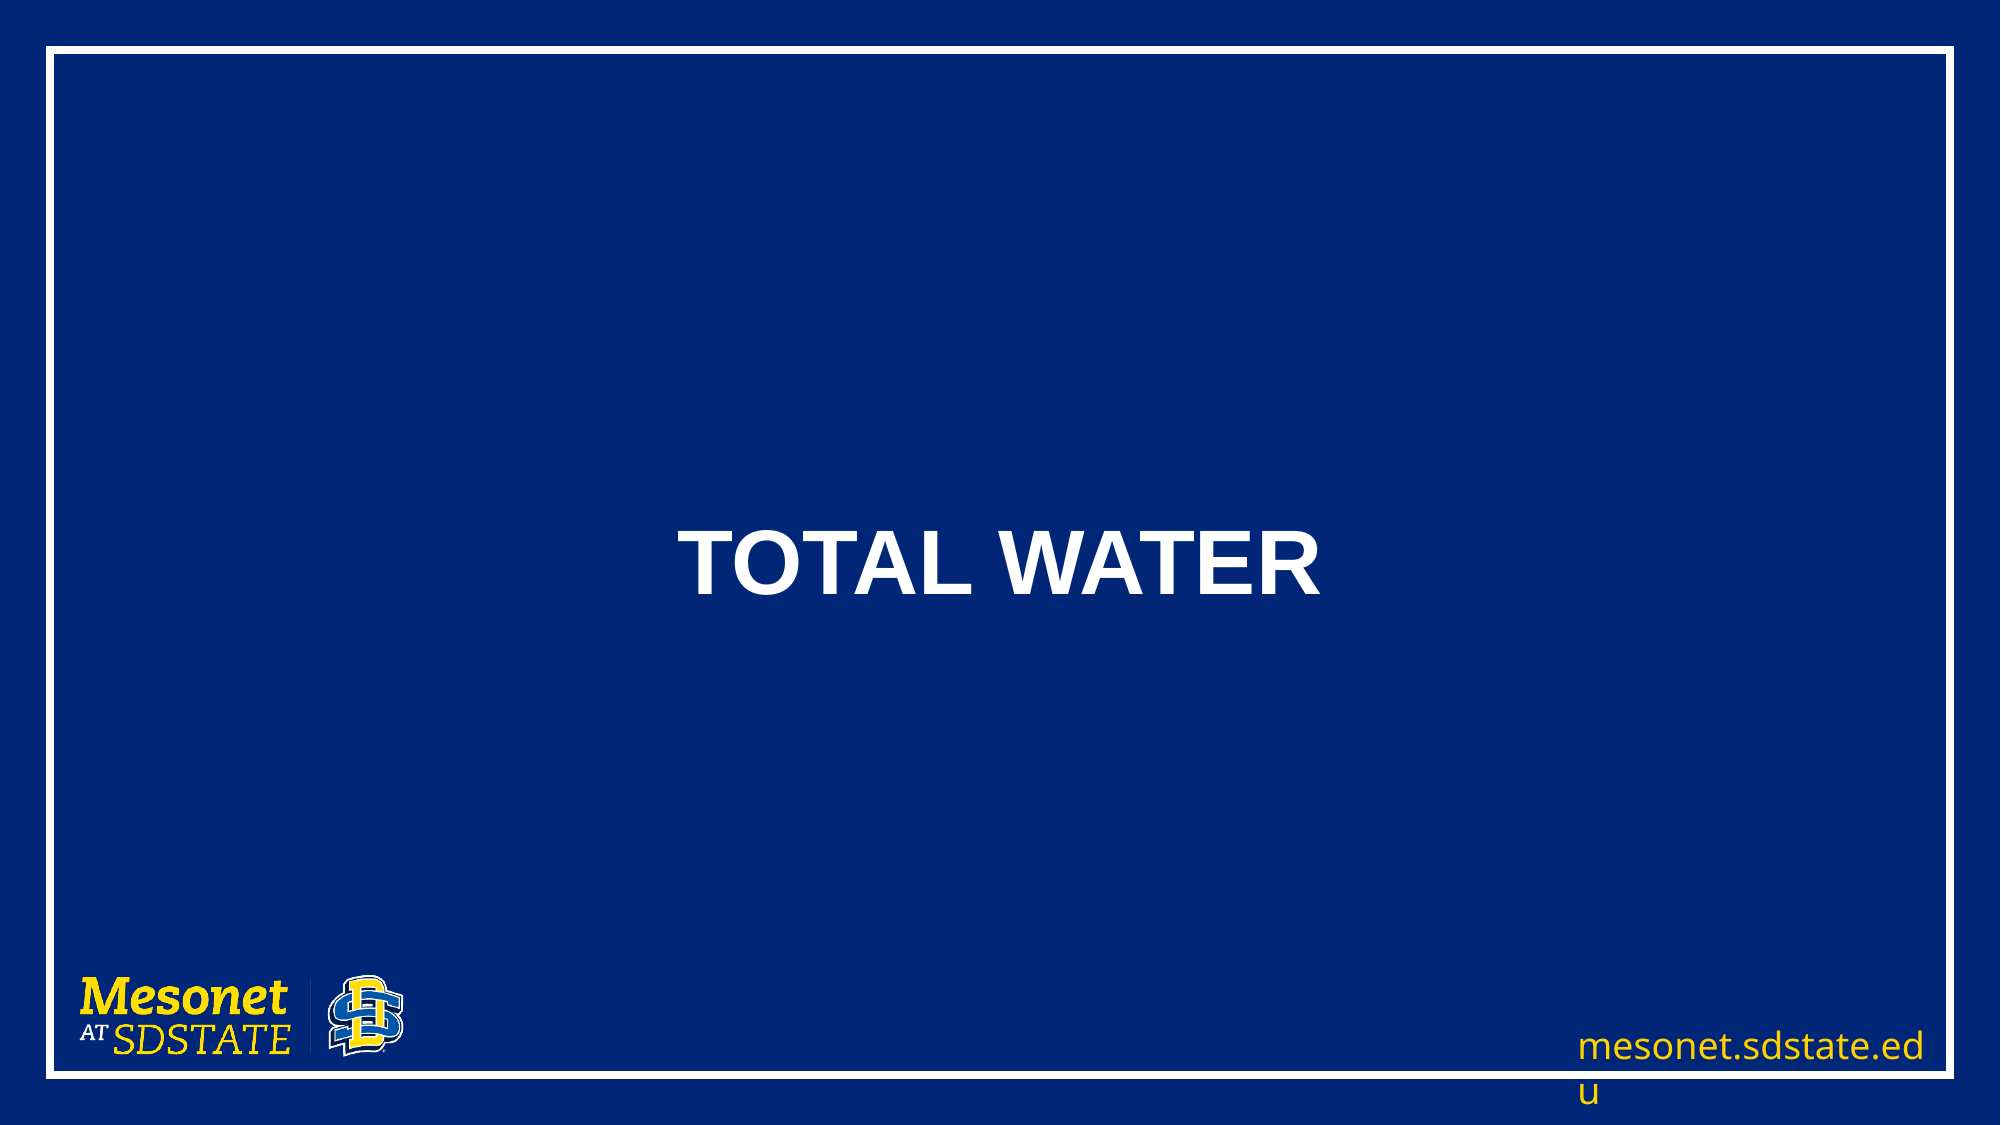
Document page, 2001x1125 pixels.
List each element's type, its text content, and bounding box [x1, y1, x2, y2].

picture [50, 956, 422, 1075]
title Total water [137, 253, 1863, 622]
